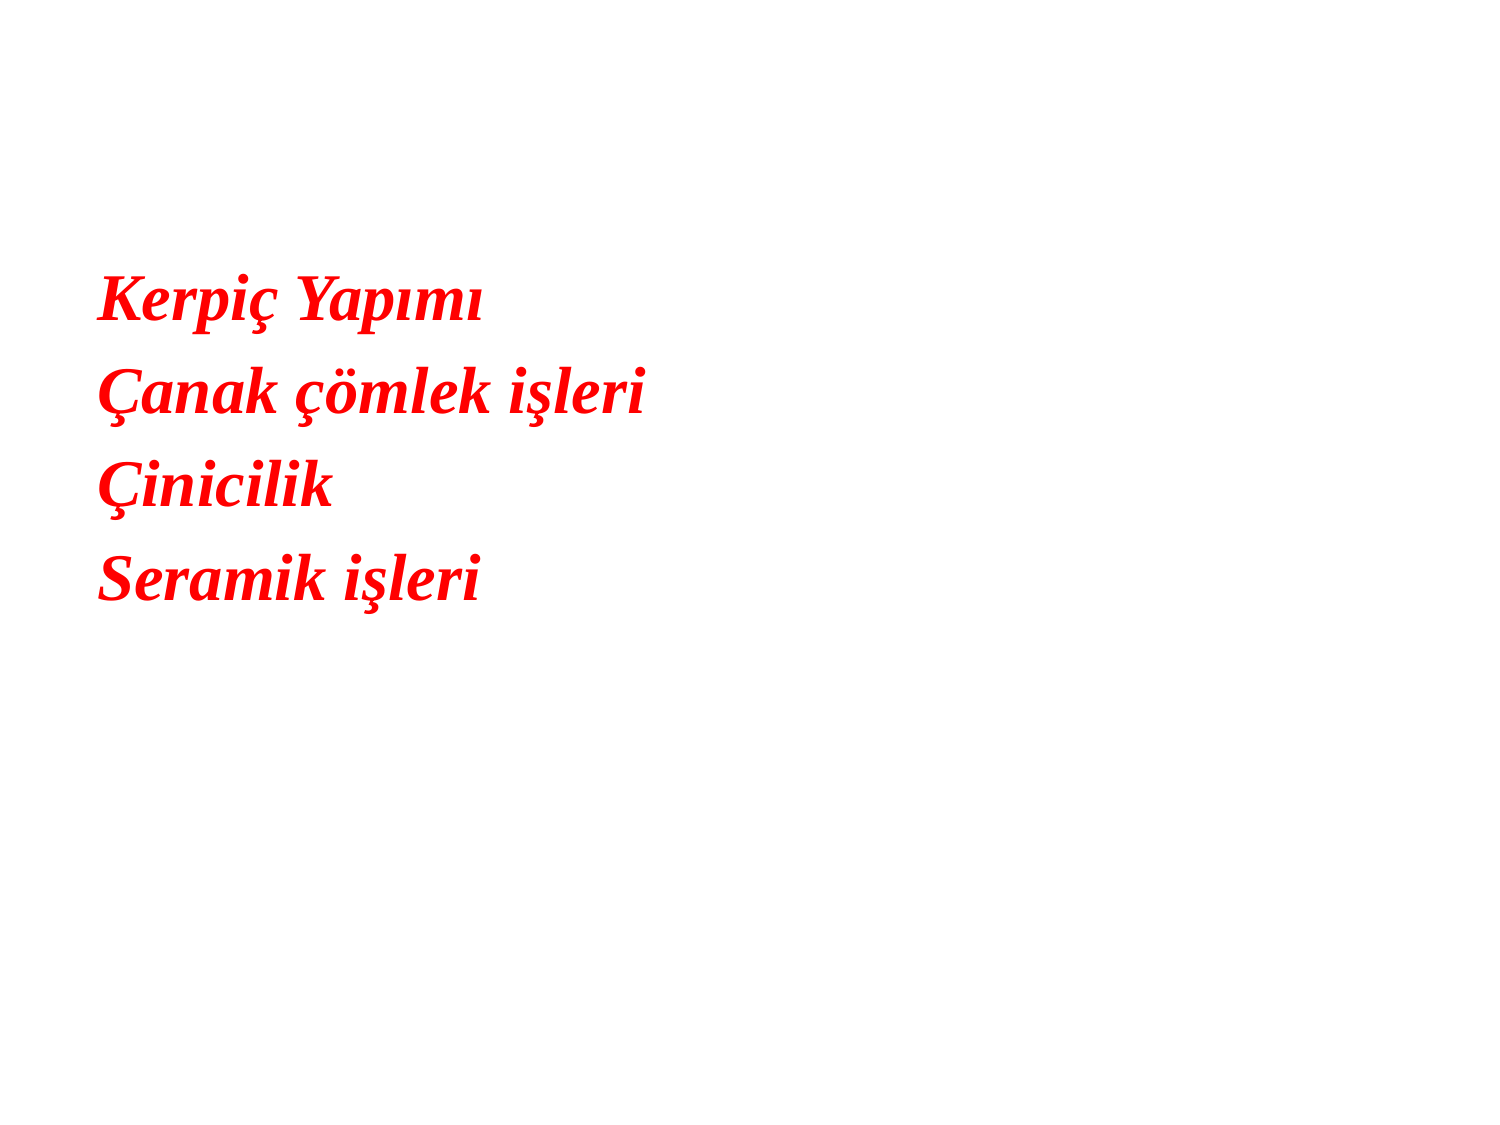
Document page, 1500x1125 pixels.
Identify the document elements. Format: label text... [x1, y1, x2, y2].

list Kerpiç Yapımı Çanak çömlek işleri Çinicilik Seramik işleri [82, 246, 1432, 989]
